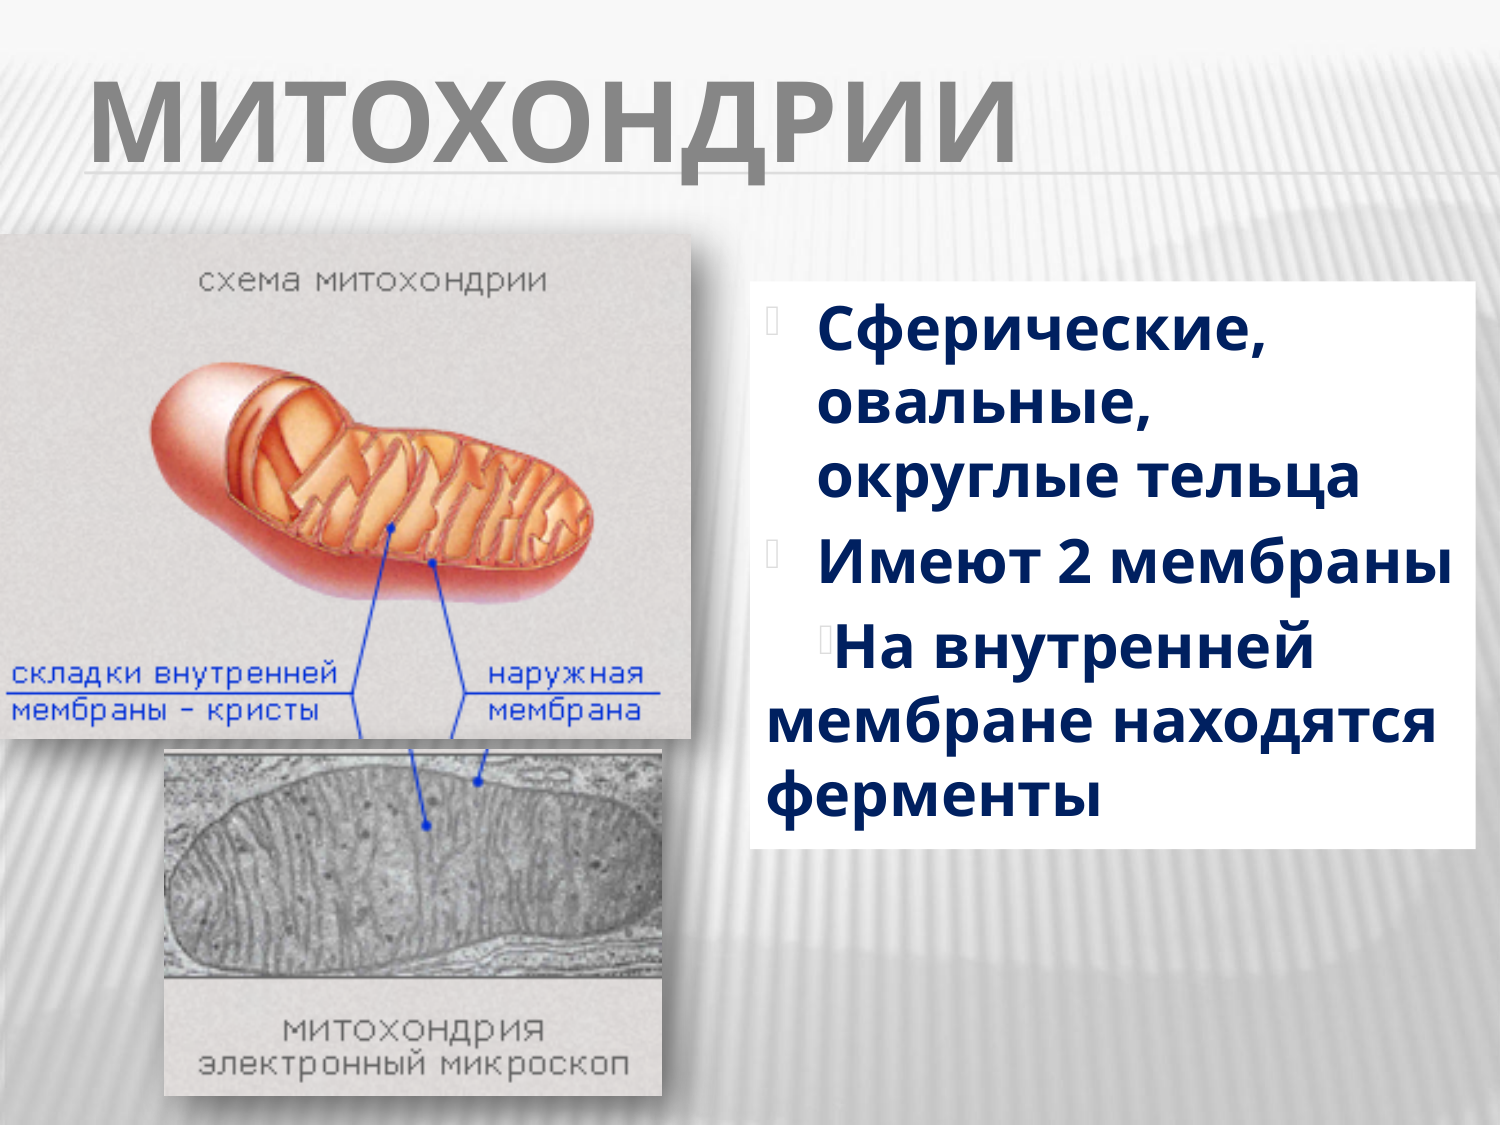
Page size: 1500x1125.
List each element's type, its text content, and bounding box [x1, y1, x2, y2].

title Митохондрии [70, 35, 1383, 200]
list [0, 234, 691, 739]
picture [0, 0, 1500, 1125]
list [163, 749, 663, 1096]
list Сферические, овальные, округлые тельца Имеют 2 мембраны На внутренней мембране находятся ферменты [750, 281, 1476, 850]
